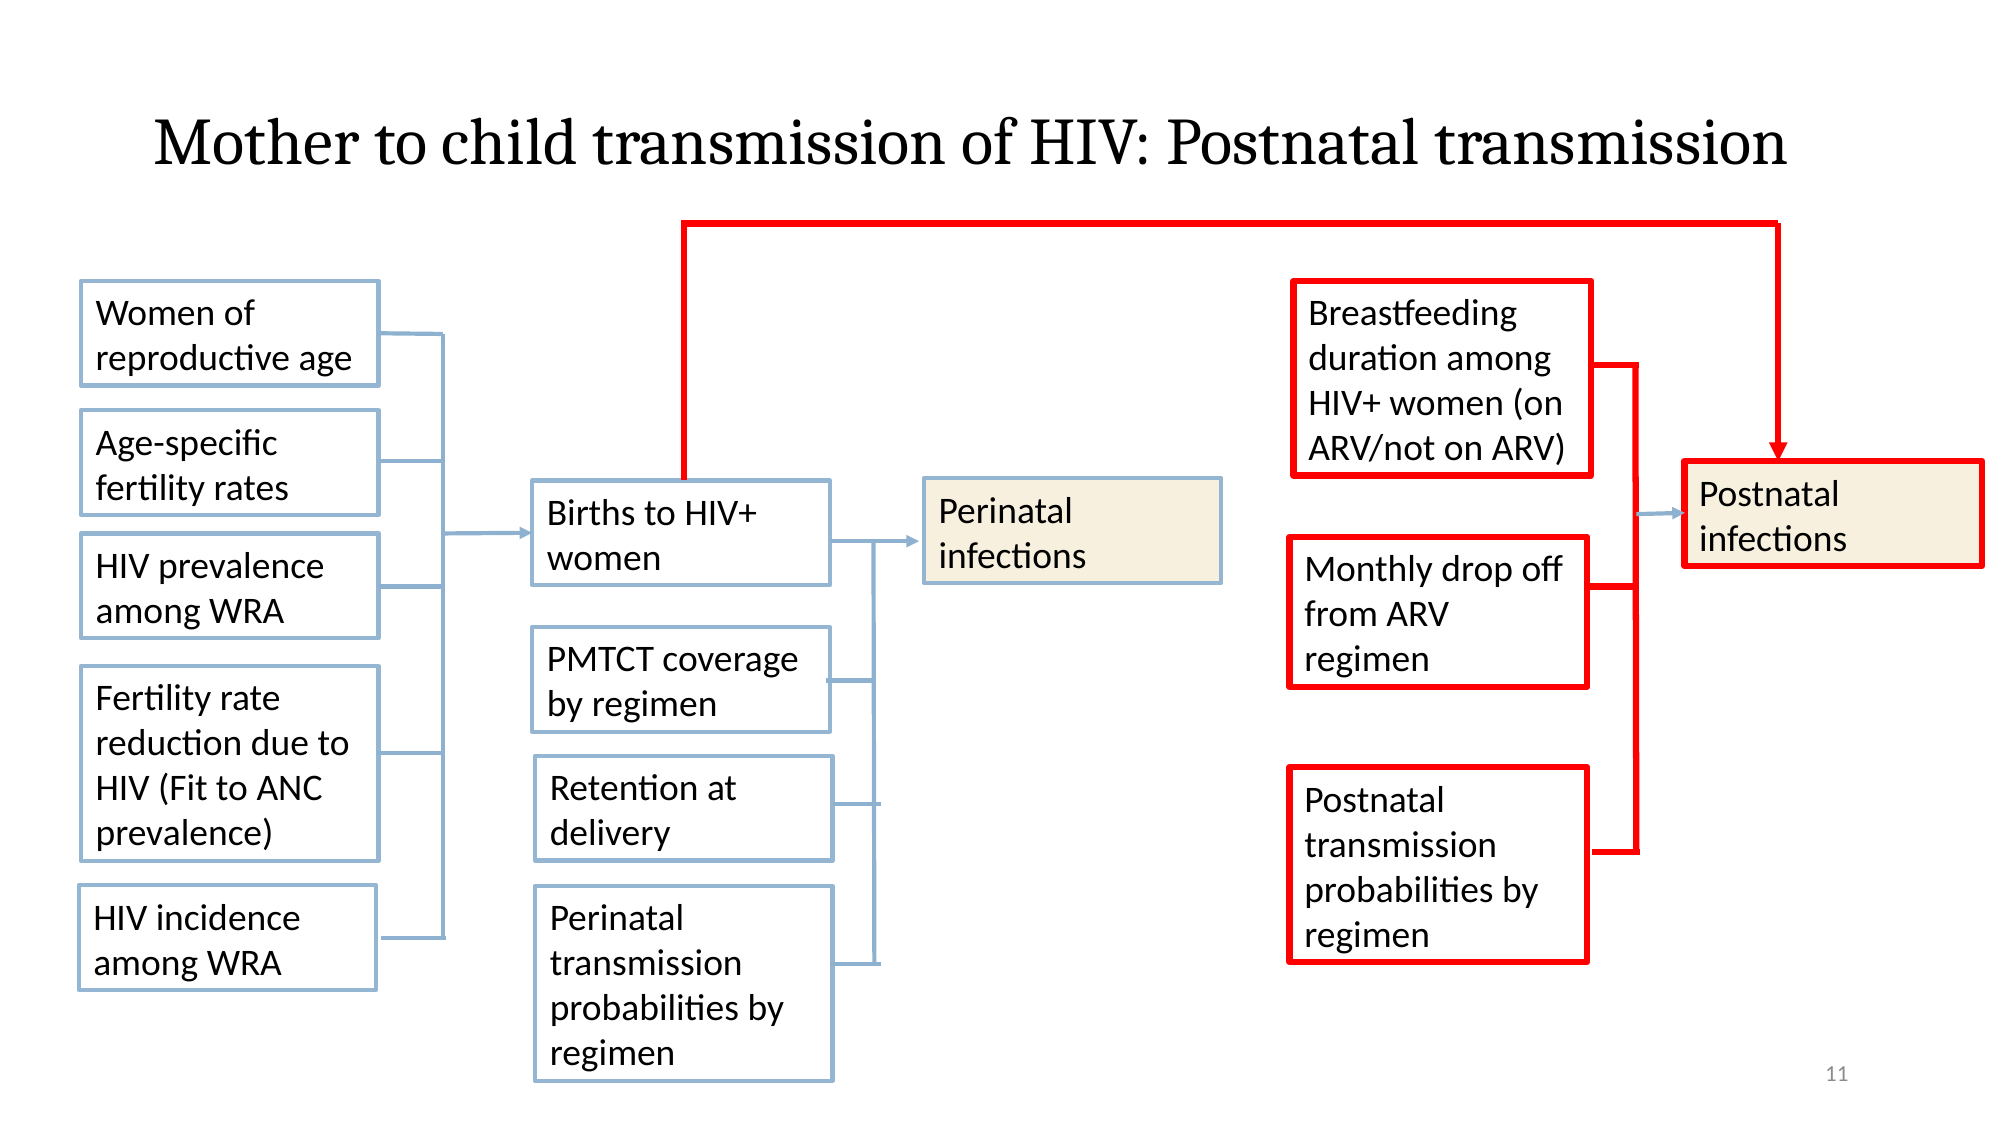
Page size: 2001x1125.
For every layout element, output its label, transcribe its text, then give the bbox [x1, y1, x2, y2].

text_box Births to HIV+ women [532, 480, 830, 586]
text_box Postnatal transmission probabilities by regimen [1289, 767, 1588, 962]
text_box Women of reproductive age [80, 280, 379, 386]
text_box HIV incidence among WRA [78, 885, 377, 990]
text_box Fertility rate reduction due to HIV (Fit to ANC prevalence) [80, 666, 379, 861]
text_box Perinatal transmission probabilities by regimen [534, 886, 833, 1081]
text_box Breastfeeding duration among HIV+ women (on ARV/not on ARV) [1293, 280, 1592, 476]
slide_number 11 [1413, 1042, 1864, 1103]
title Mother to child transmission of HIV: Postnatal transmission [138, 60, 1864, 227]
text_box HIV prevalence among WRA [80, 533, 379, 639]
text_box Perinatal infections [923, 478, 1222, 583]
text_box Postnatal infections [1684, 461, 1982, 566]
text_box Monthly drop off from ARV regimen [1289, 536, 1588, 687]
text_box PMTCT coverage by regimen [532, 626, 830, 732]
text_box Age-specific fertility rates [80, 410, 379, 515]
text_box Retention at delivery [534, 755, 833, 861]
